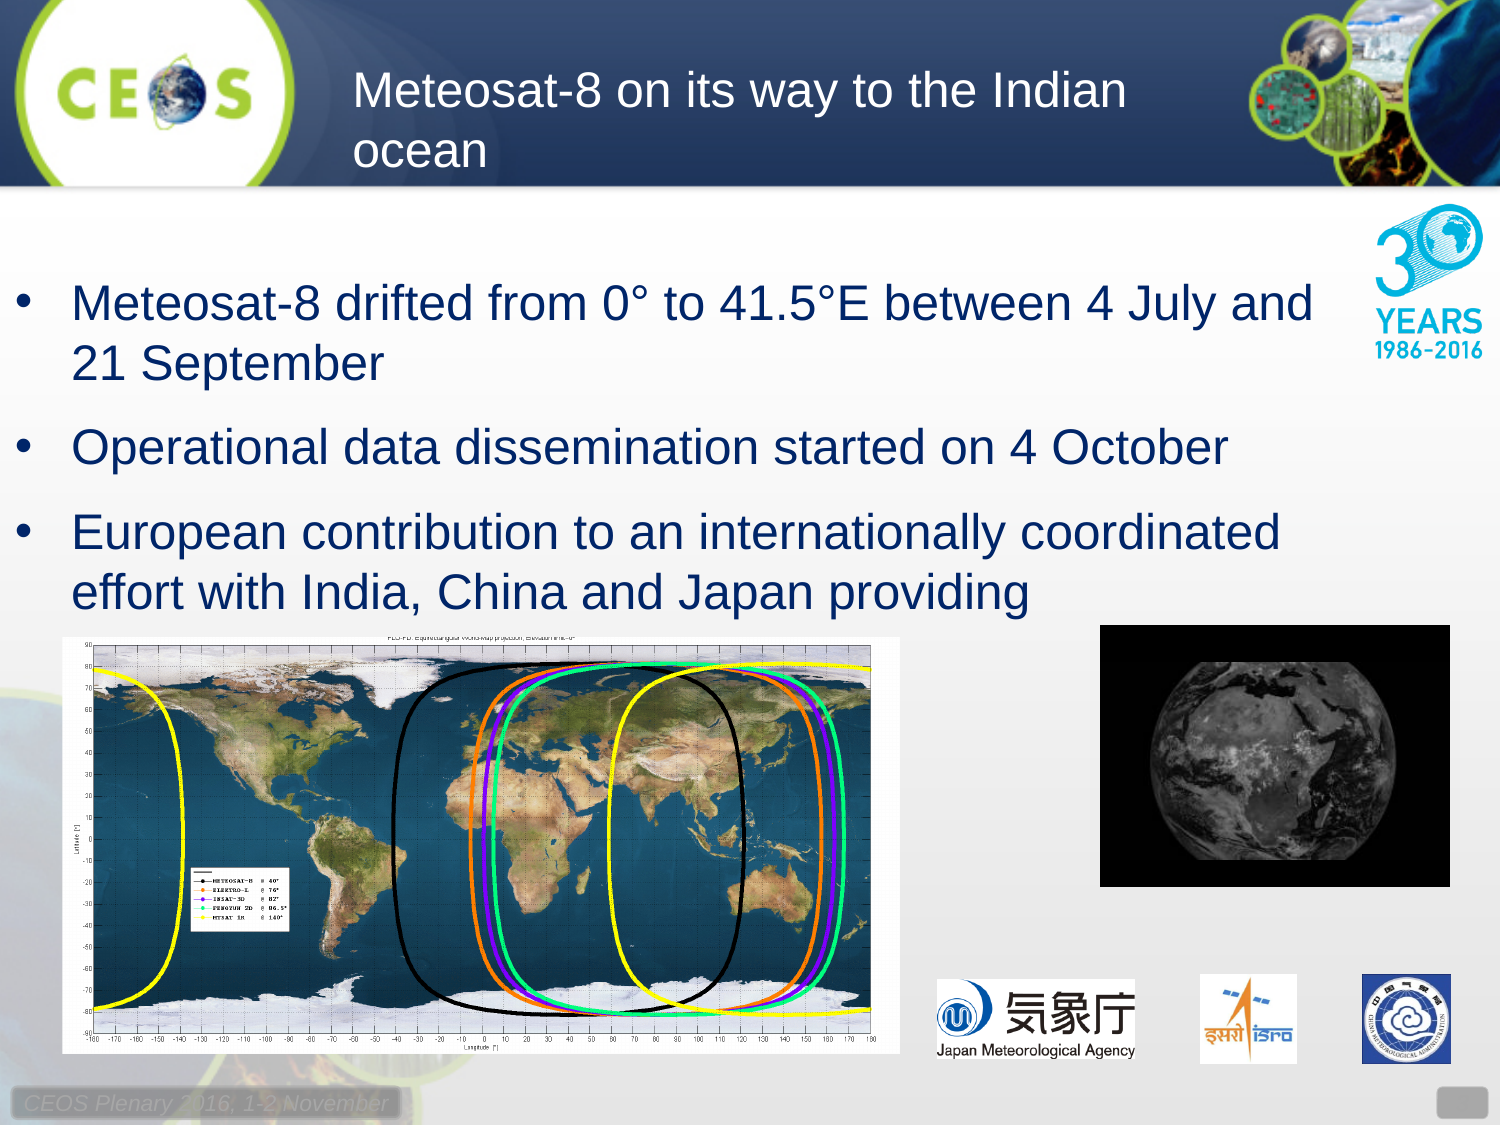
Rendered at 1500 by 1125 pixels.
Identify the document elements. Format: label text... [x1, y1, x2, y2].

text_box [1099, 624, 1451, 662]
list Meteosat-8 on its way to the Indian ocean [337, 50, 1150, 138]
slide_number 3 [1436, 1086, 1489, 1120]
list Meteosat-8 drifted from 0° to 41.5°E between 4 July and 21 September Operational data dissemination started on 4 October European contribution to an internationally coordinated effort with India, China and Japan providing [0, 262, 1350, 1038]
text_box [1099, 860, 1451, 888]
picture [0, 0, 1500, 1125]
